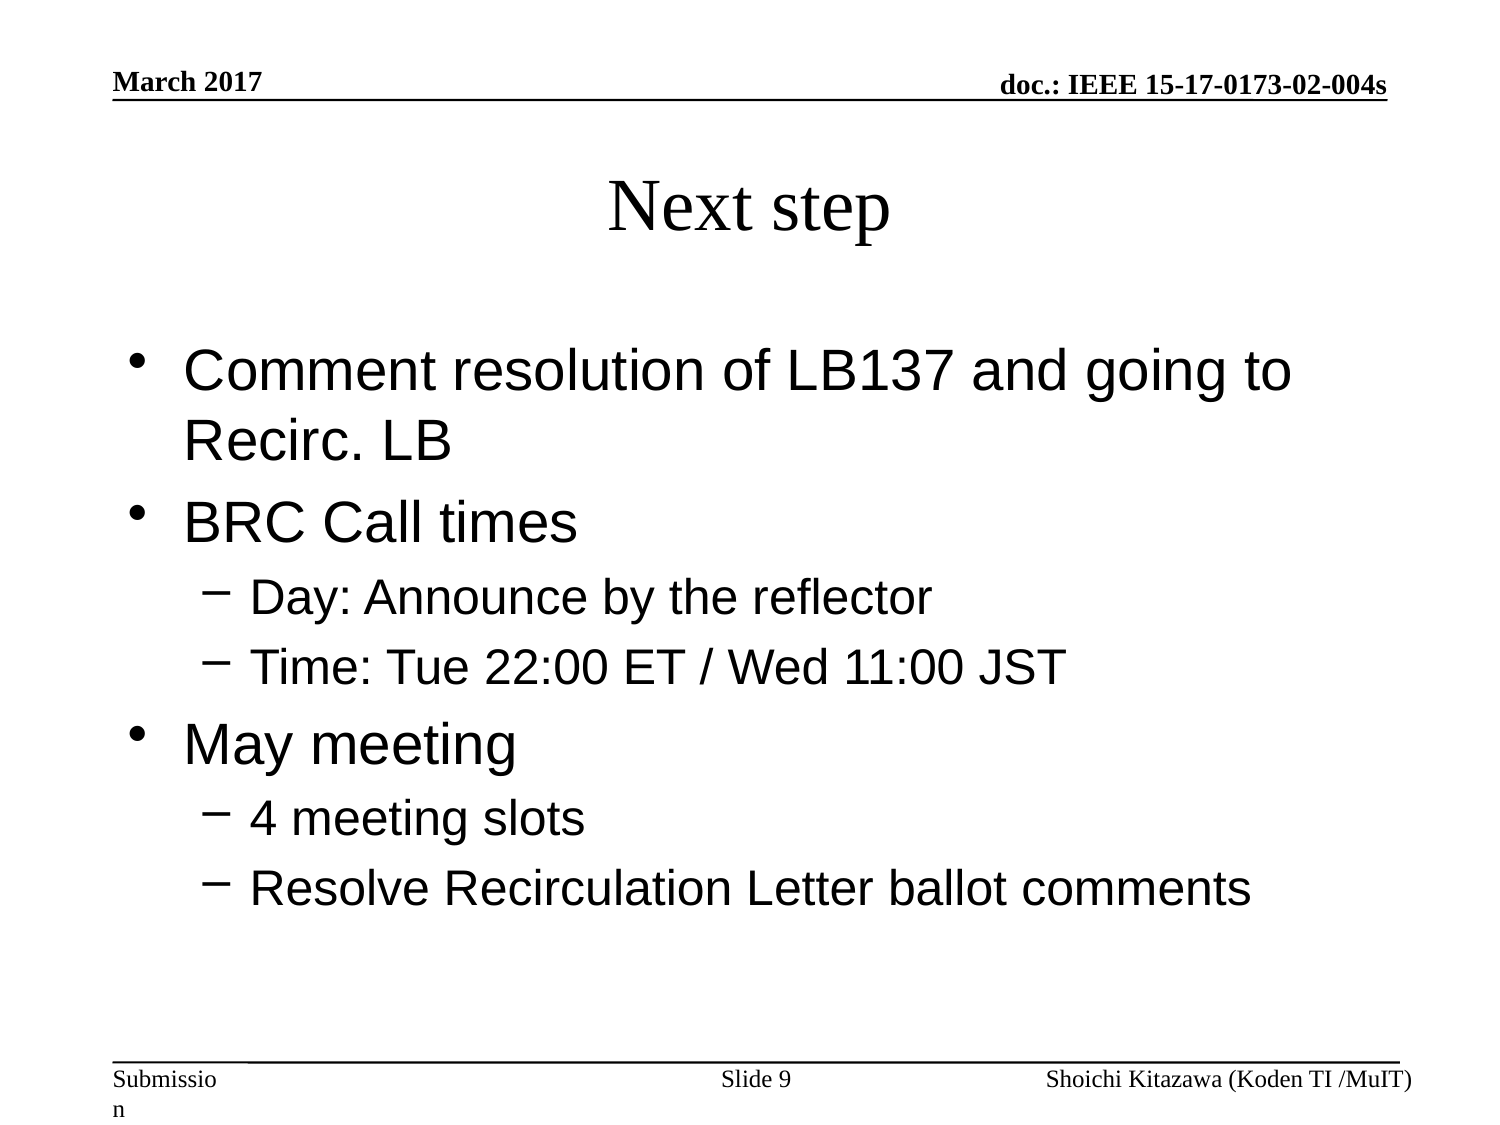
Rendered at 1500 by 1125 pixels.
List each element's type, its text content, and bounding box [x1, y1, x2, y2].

title Next step [112, 112, 1388, 288]
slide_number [112, 62, 375, 98]
slide_number Slide 9 [712, 1062, 800, 1093]
list Comment resolution of LB137 and going to Recirc. LB BRC Call times Day: Announce by the reflector Time: Tue 22:00 ET / Wed 11:00 JST May meeting 4 meeting slots Resolve Recirculation Letter ballot comments [112, 324, 1388, 1001]
footer Shoichi Kitazawa (Koden TI /MuIT) [900, 1062, 1413, 1093]
